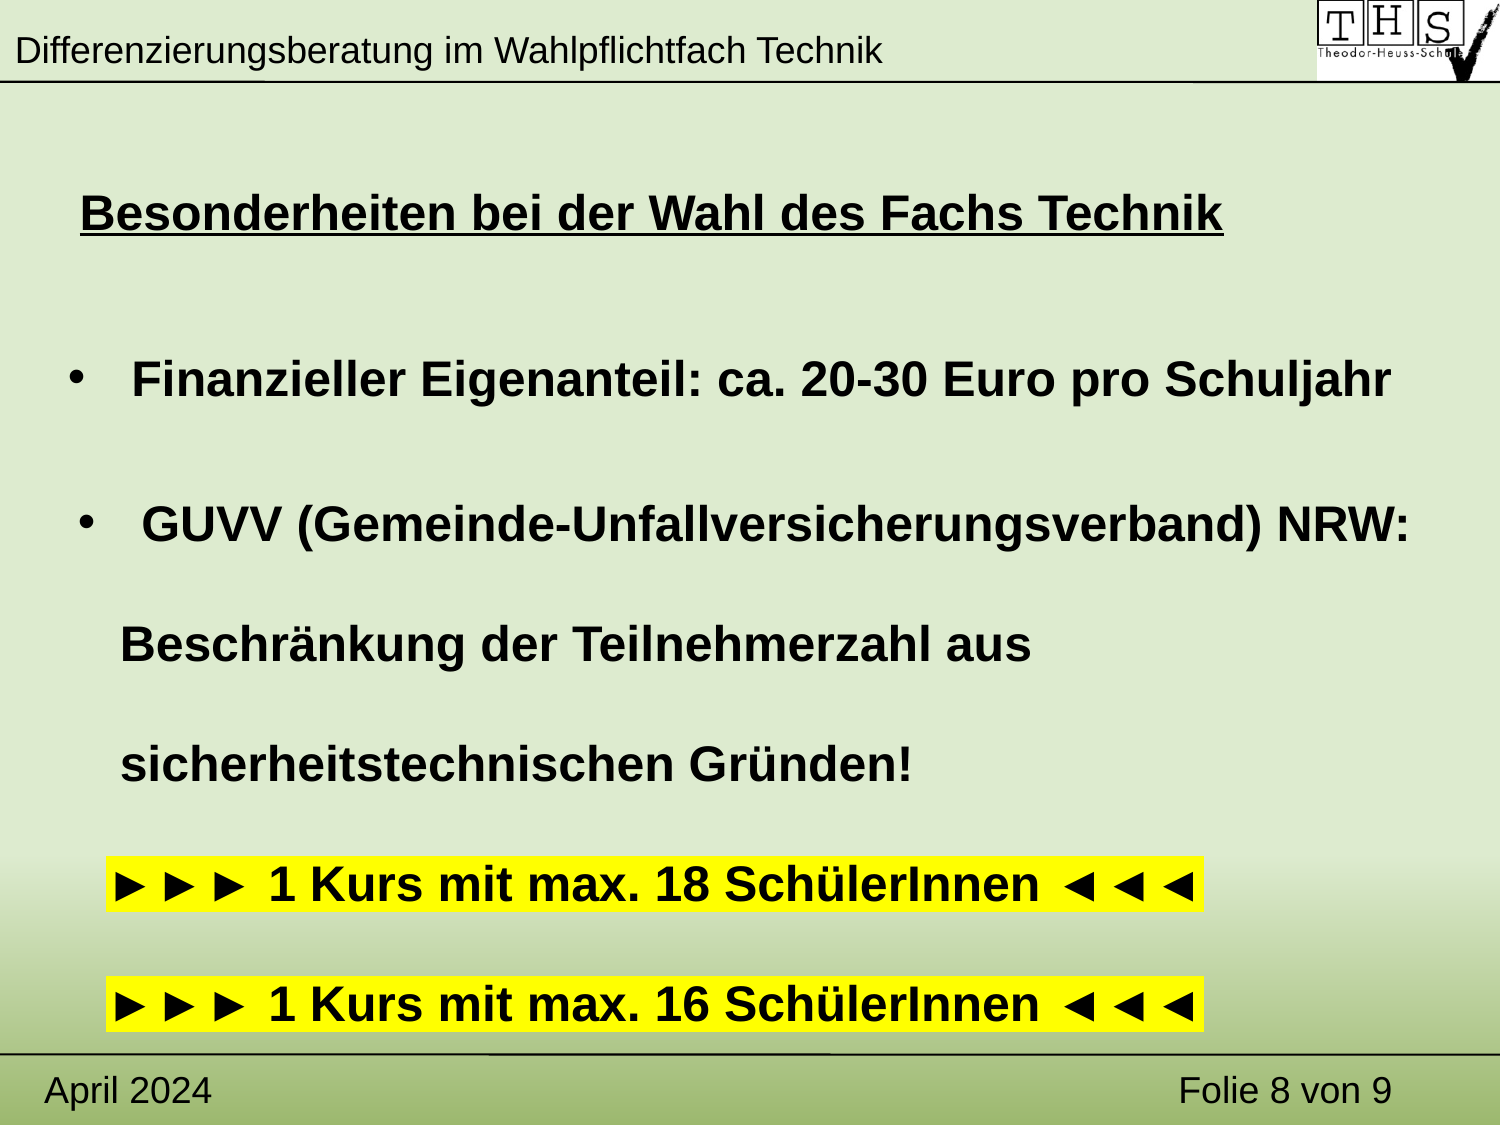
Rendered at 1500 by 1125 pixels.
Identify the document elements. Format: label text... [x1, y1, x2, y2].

text_box Besonderheiten bei der Wahl des Fachs Technik [64, 172, 1331, 248]
text_box GUVV (Gemeinde-Unfallversicherungsverband) NRW: Beschränkung der Teilnehmerzahl aus sicherheitstechnischen Gründen! ►►► 1 Kurs mit max. 18 SchülerInnen ◄◄◄ ►►► 1 Kurs mit max. 16 SchülerInnen ◄◄◄ [63, 423, 1434, 1039]
text_box Finanzieller Eigenanteil: ca. 20-30 Euro pro Schuljahr [53, 278, 1500, 414]
picture [1317, 0, 1500, 80]
